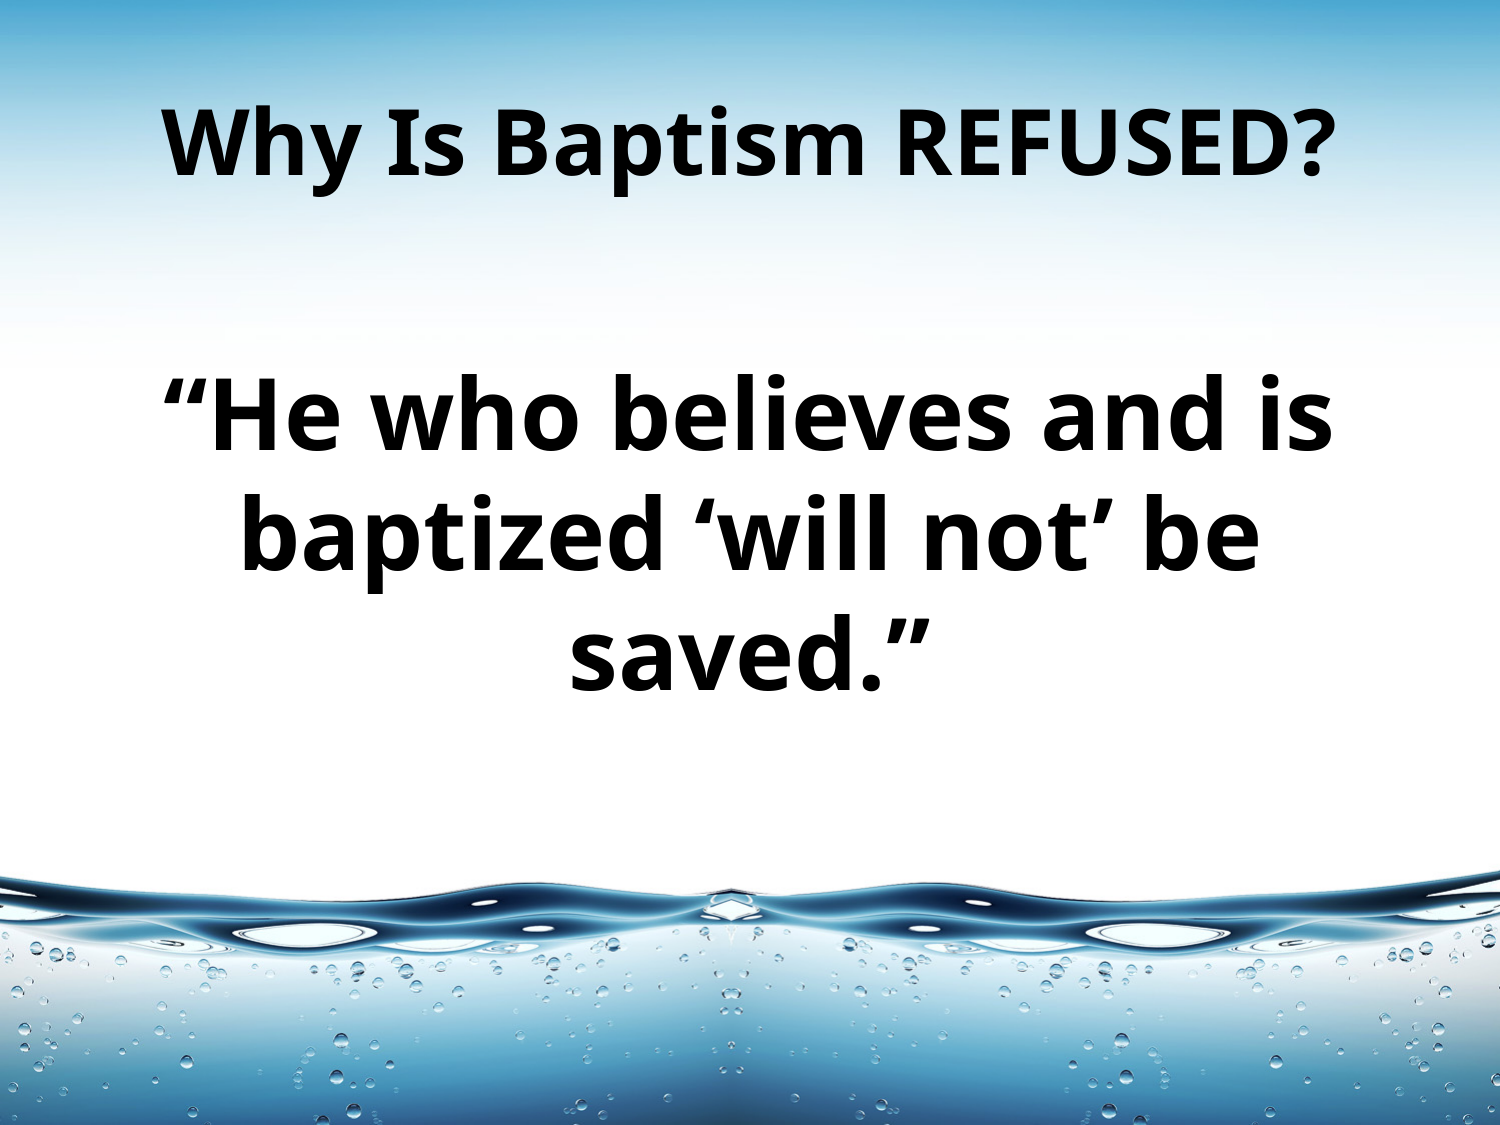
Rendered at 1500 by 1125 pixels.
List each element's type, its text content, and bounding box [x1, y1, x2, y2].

picture [0, 0, 1500, 1125]
title Why Is Baptism REFUSED? [75, 45, 1425, 233]
list “He who believes and is baptized ‘will not’ be saved.” [75, 262, 1425, 1005]
